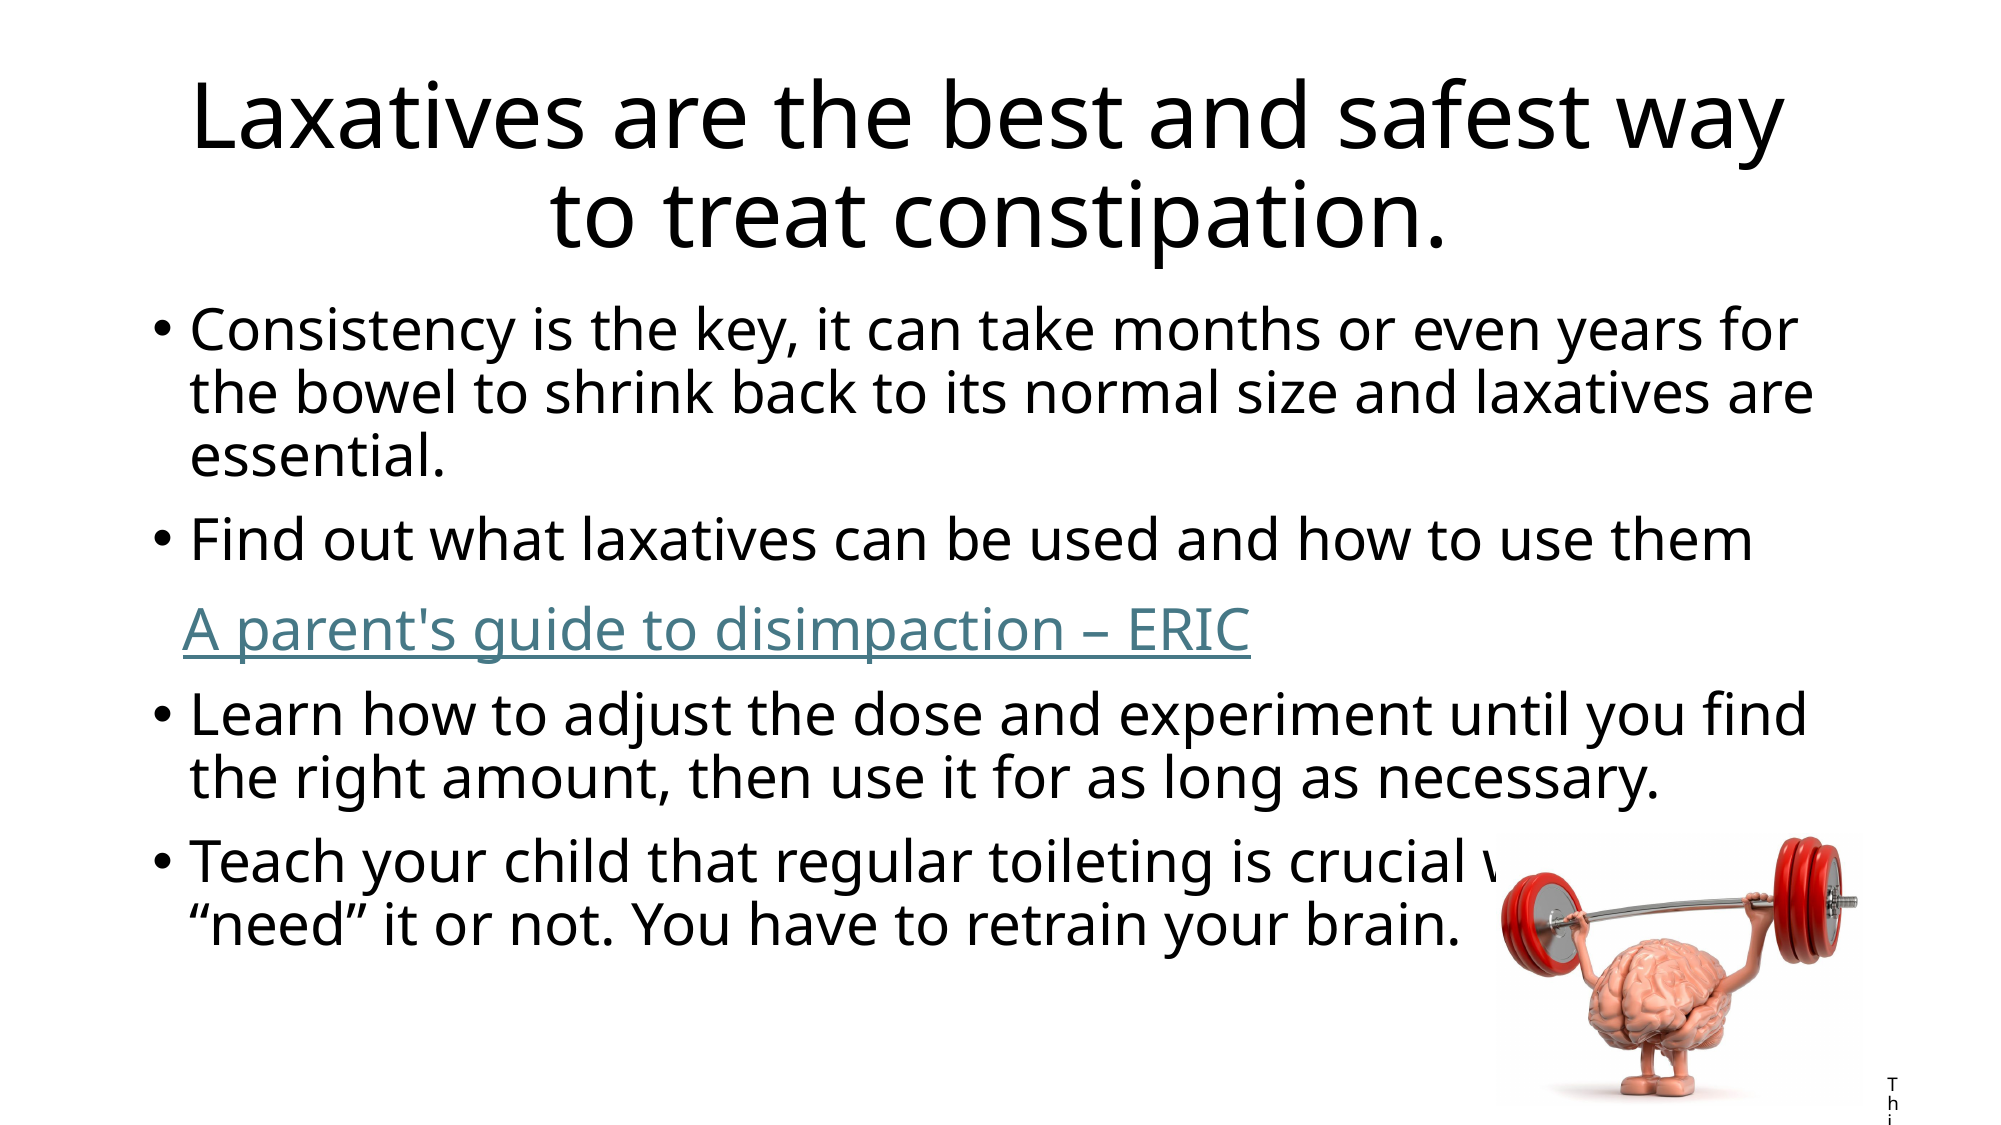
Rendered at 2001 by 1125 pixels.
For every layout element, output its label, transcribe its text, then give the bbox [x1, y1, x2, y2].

title Laxatives are the best and safest way to treat constipation. [137, 59, 1863, 201]
list Consistency is the key, it can take months or even years for the bowel to shrink back to its normal size and laxatives are essential. Find out what laxatives can be used and how to use them A parent's guide to disimpaction – ERIC Learn how to adjust the dose and experiment until you find the right amount, then use it for as long as necessary. Teach your child that regular toileting is crucial whether you “need” it or not. You have to retrain your brain. [137, 201, 1863, 1014]
picture [1496, 833, 1863, 1106]
text_box This Photo by Unknown Author is licensed under CC BY-SA-NC [1875, 1065, 1903, 1125]
